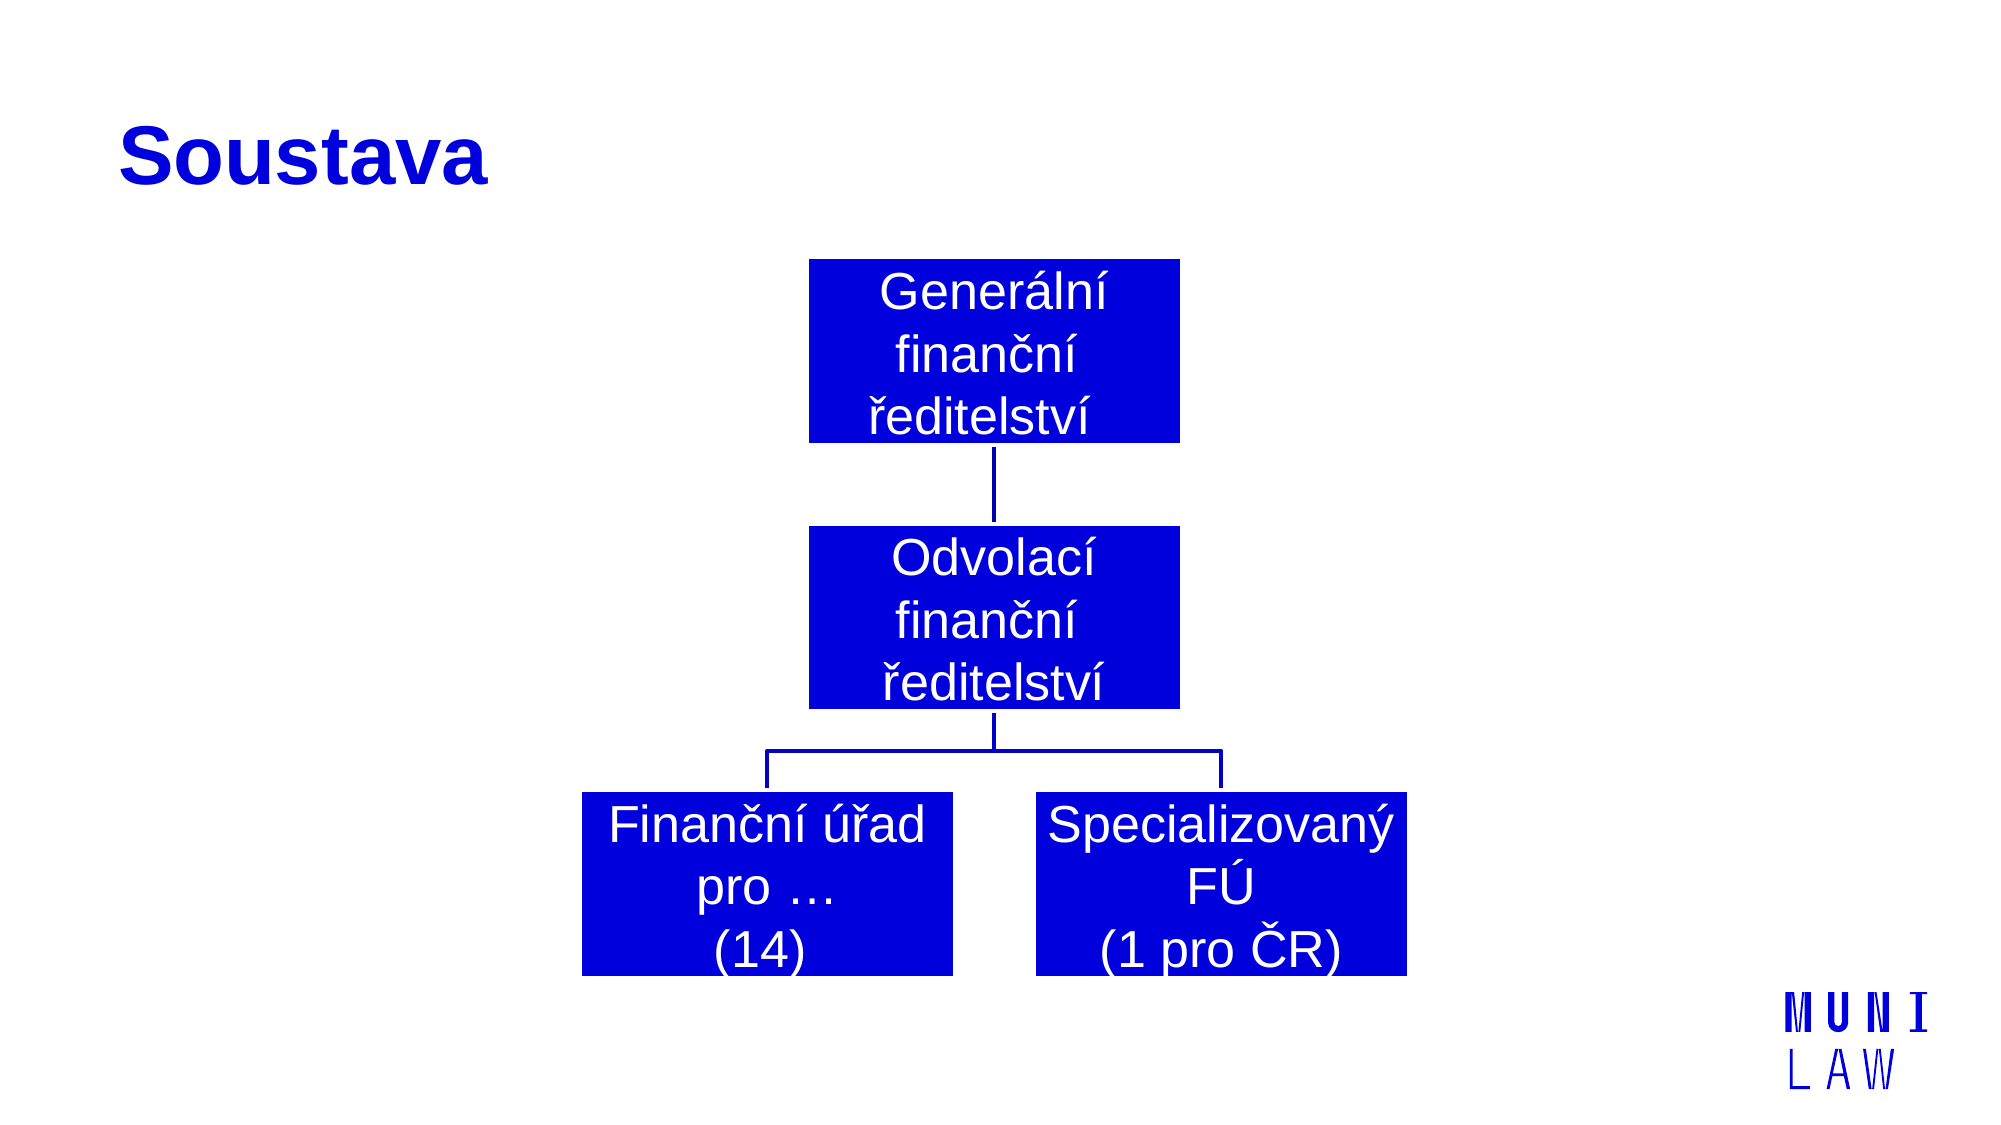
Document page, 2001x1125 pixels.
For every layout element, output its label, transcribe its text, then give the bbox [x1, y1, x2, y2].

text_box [344, 256, 1645, 979]
title Soustava [118, 118, 1883, 193]
